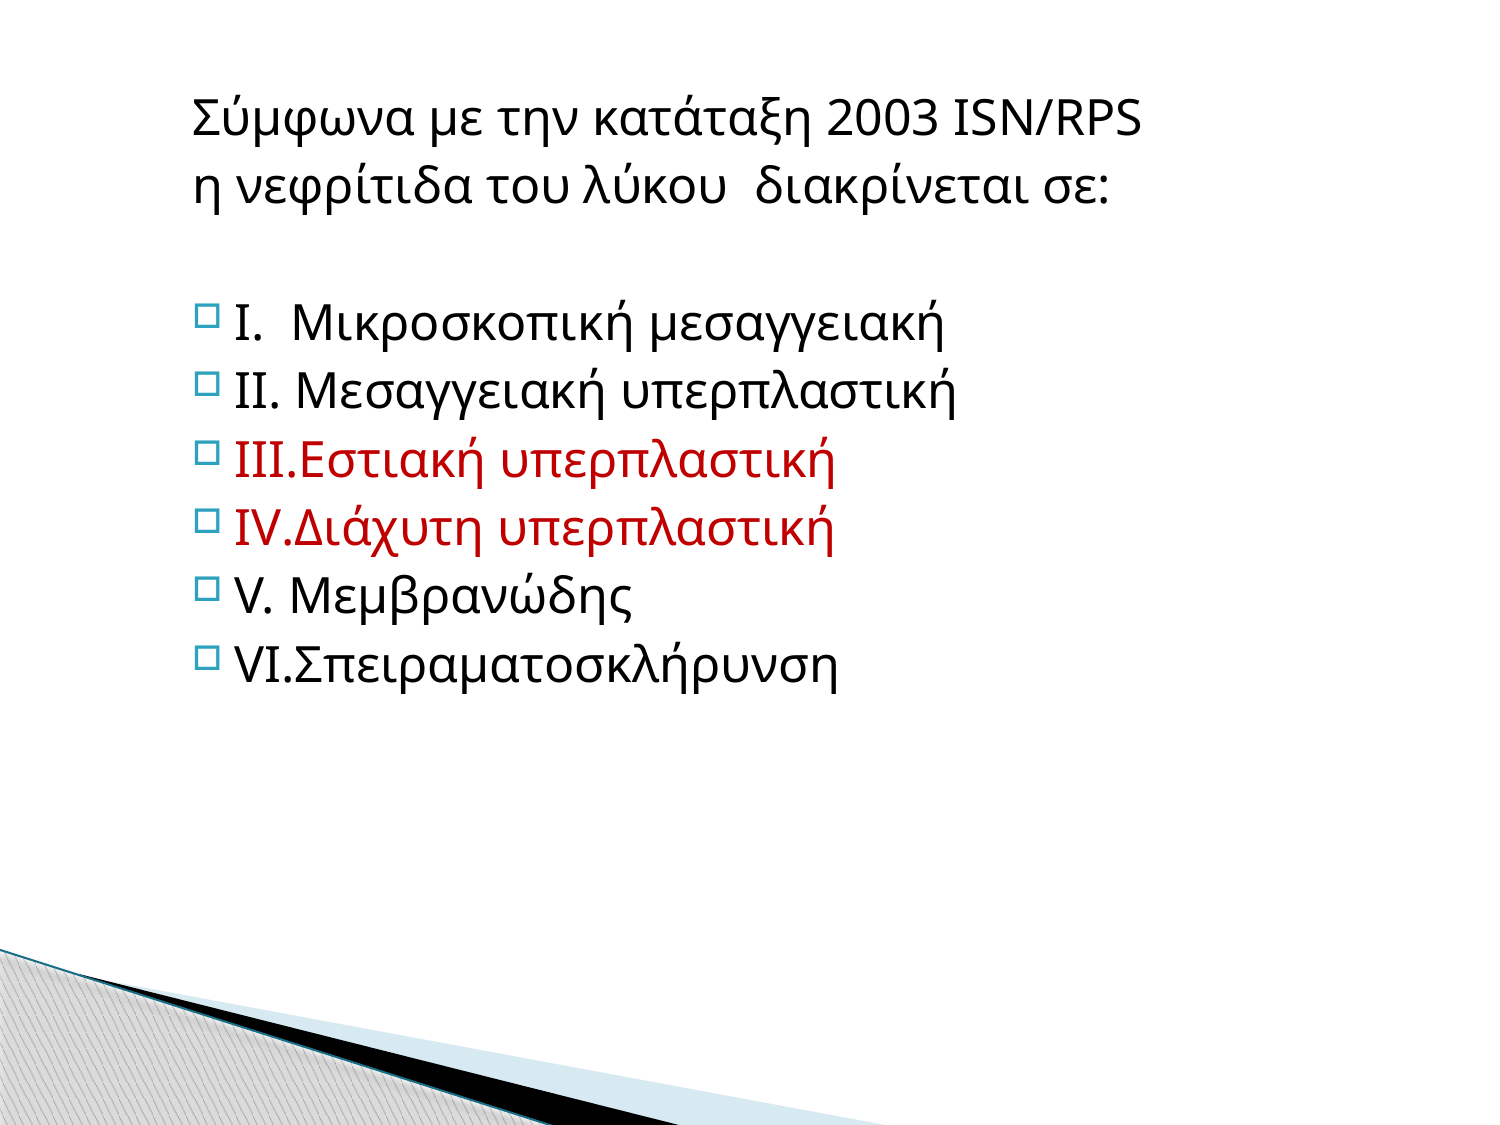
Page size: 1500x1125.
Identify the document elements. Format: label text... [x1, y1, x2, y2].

list Σύμφωνα με την κατάταξη 2003 ISN/RPS η νεφρίτιδα του λύκου διακρίνεται σε: Ι. Μικροσκοπική μεσαγγειακή ΙΙ. Μεσαγγειακή υπερπλαστική ΙΙΙ.Εστιακή υπερπλαστική ΙV.Διάχυτη υπερπλαστική V. Μεμβρανώδης VI.Σπειραματοσκλήρυνση [159, 78, 1500, 904]
